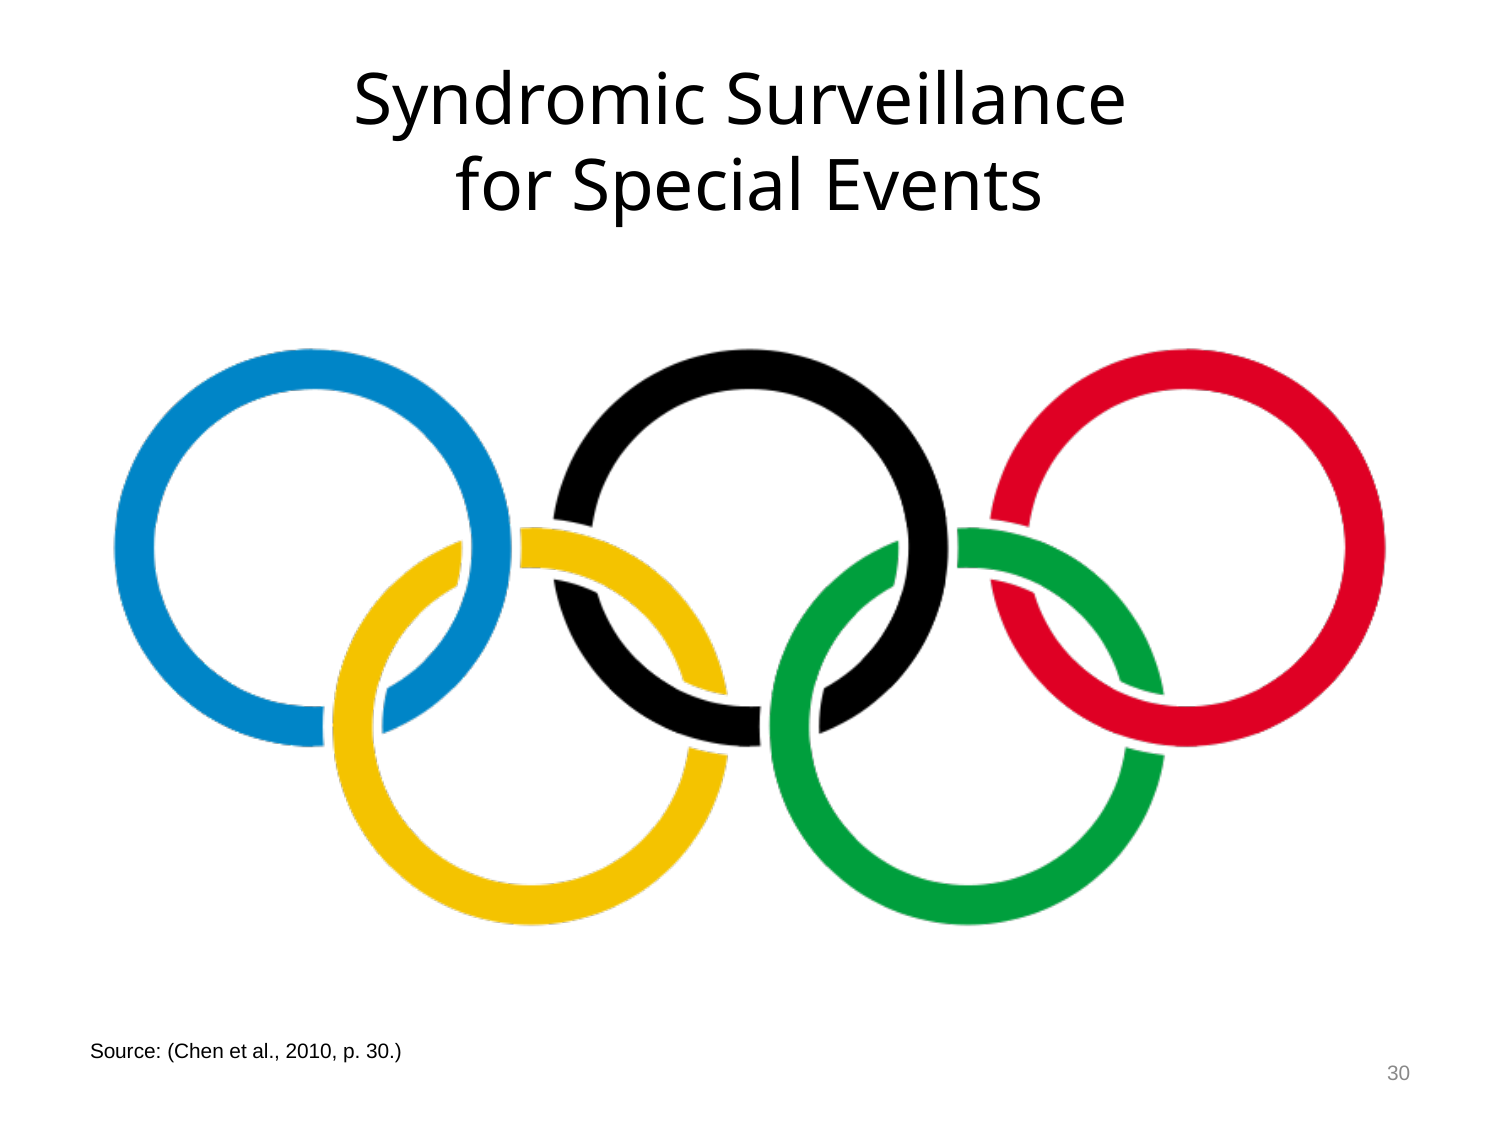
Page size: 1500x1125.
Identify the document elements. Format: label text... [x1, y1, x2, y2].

title Syndromic Surveillance for Special Events [75, 45, 1425, 233]
picture [74, 262, 1426, 1013]
slide_number 30 [1341, 1027, 1425, 1118]
list Source: (Chen et al., 2010, p. 30.) [75, 1029, 1328, 1118]
